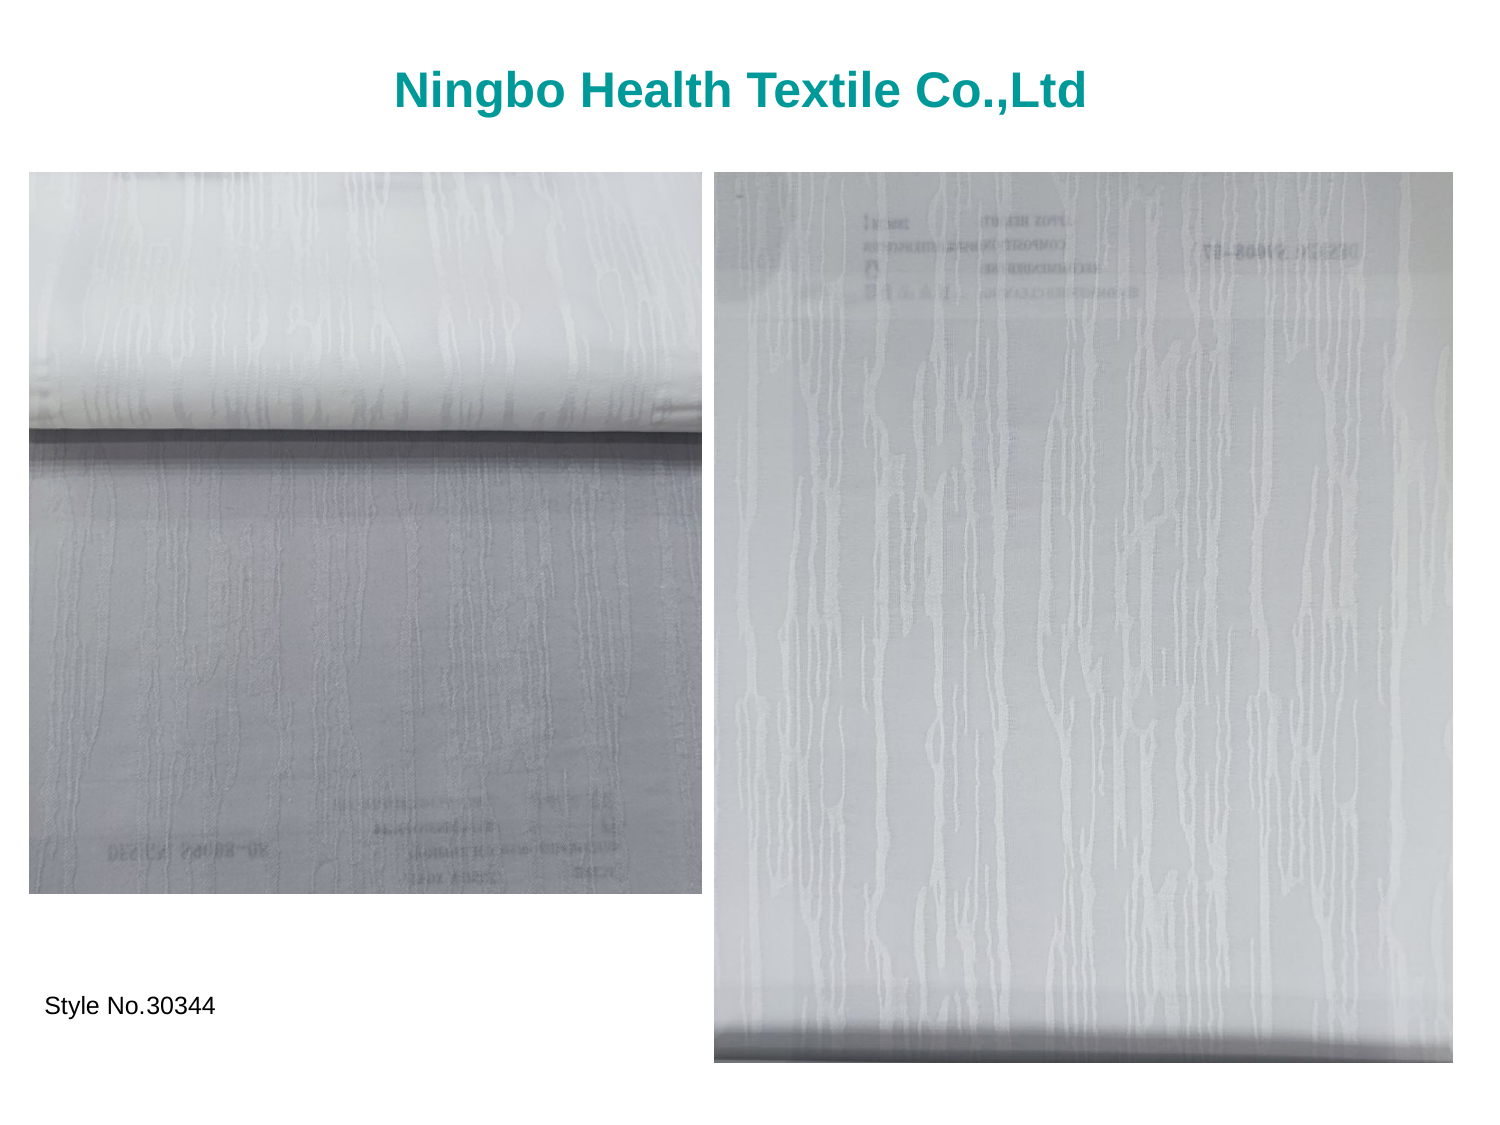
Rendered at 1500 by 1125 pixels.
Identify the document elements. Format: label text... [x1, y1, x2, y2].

list Style No.30344 [29, 975, 614, 1039]
title Ningbo Health Textile Co.,Ltd [123, 42, 1359, 133]
picture [29, 172, 702, 894]
picture [714, 172, 1454, 1063]
